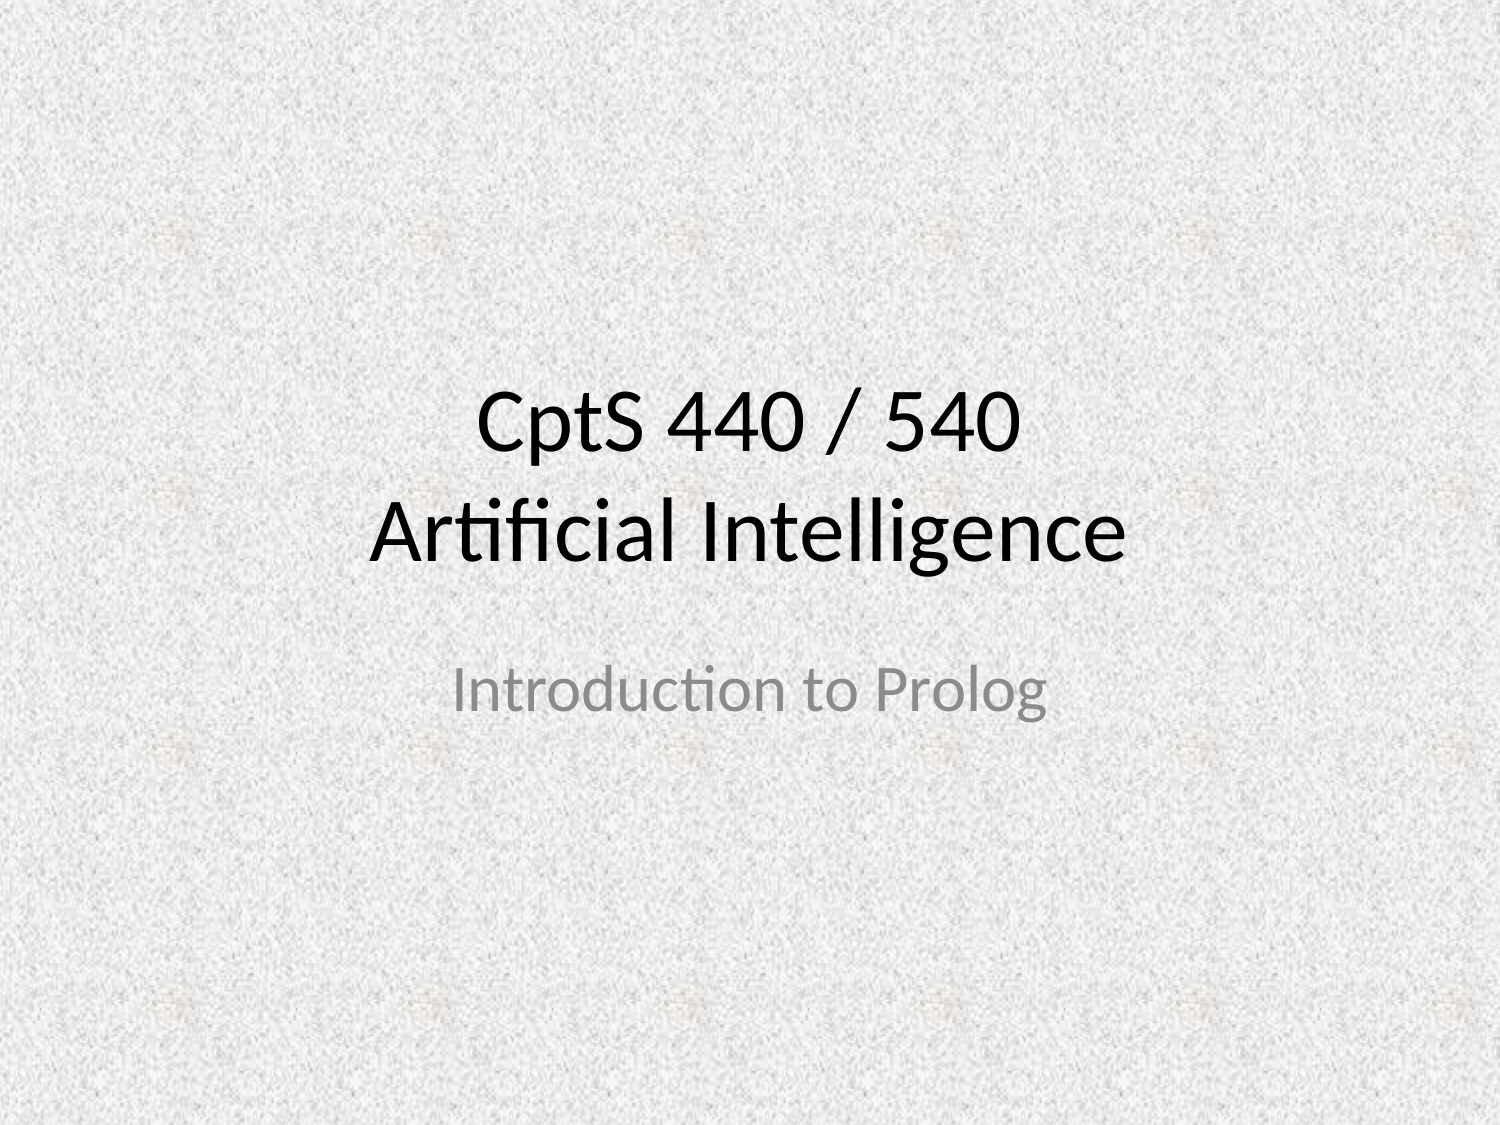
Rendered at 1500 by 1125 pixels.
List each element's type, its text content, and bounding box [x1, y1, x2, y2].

subtitle Introduction to Prolog [225, 637, 1275, 925]
title CptS 440 / 540 Artificial Intelligence [112, 349, 1388, 591]
picture [0, 0, 1500, 1125]
